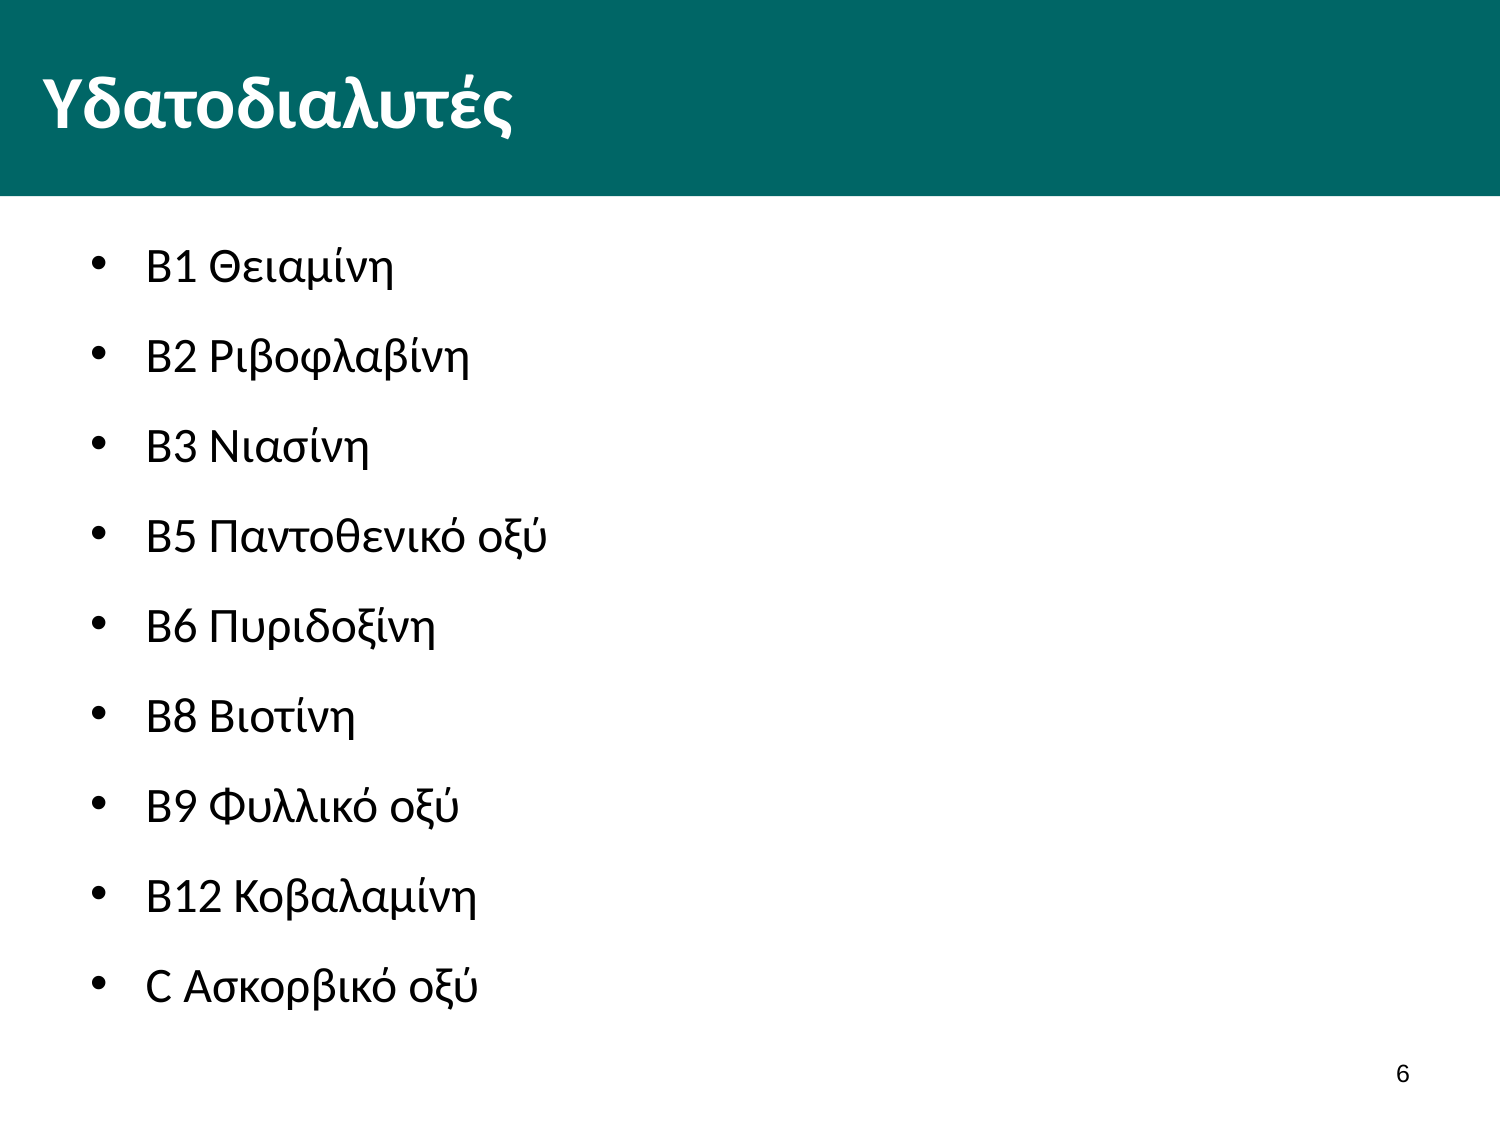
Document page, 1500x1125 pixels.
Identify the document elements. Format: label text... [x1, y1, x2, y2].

slide_number 5 [1074, 1042, 1425, 1103]
title Υδατοδιαλυτές [0, 0, 1500, 197]
list Β1 Θειαμίνη Β2 Ριβοφλαβίνη Β3 Νιασίνη Β5 Παντοθενικό οξύ Β6 Πυριδοξίνη Β8 Βιοτίνη Β9 Φυλλικό οξύ Β12 Κοβαλαμίνη C Ασκορβικό οξύ [75, 219, 1425, 1024]
